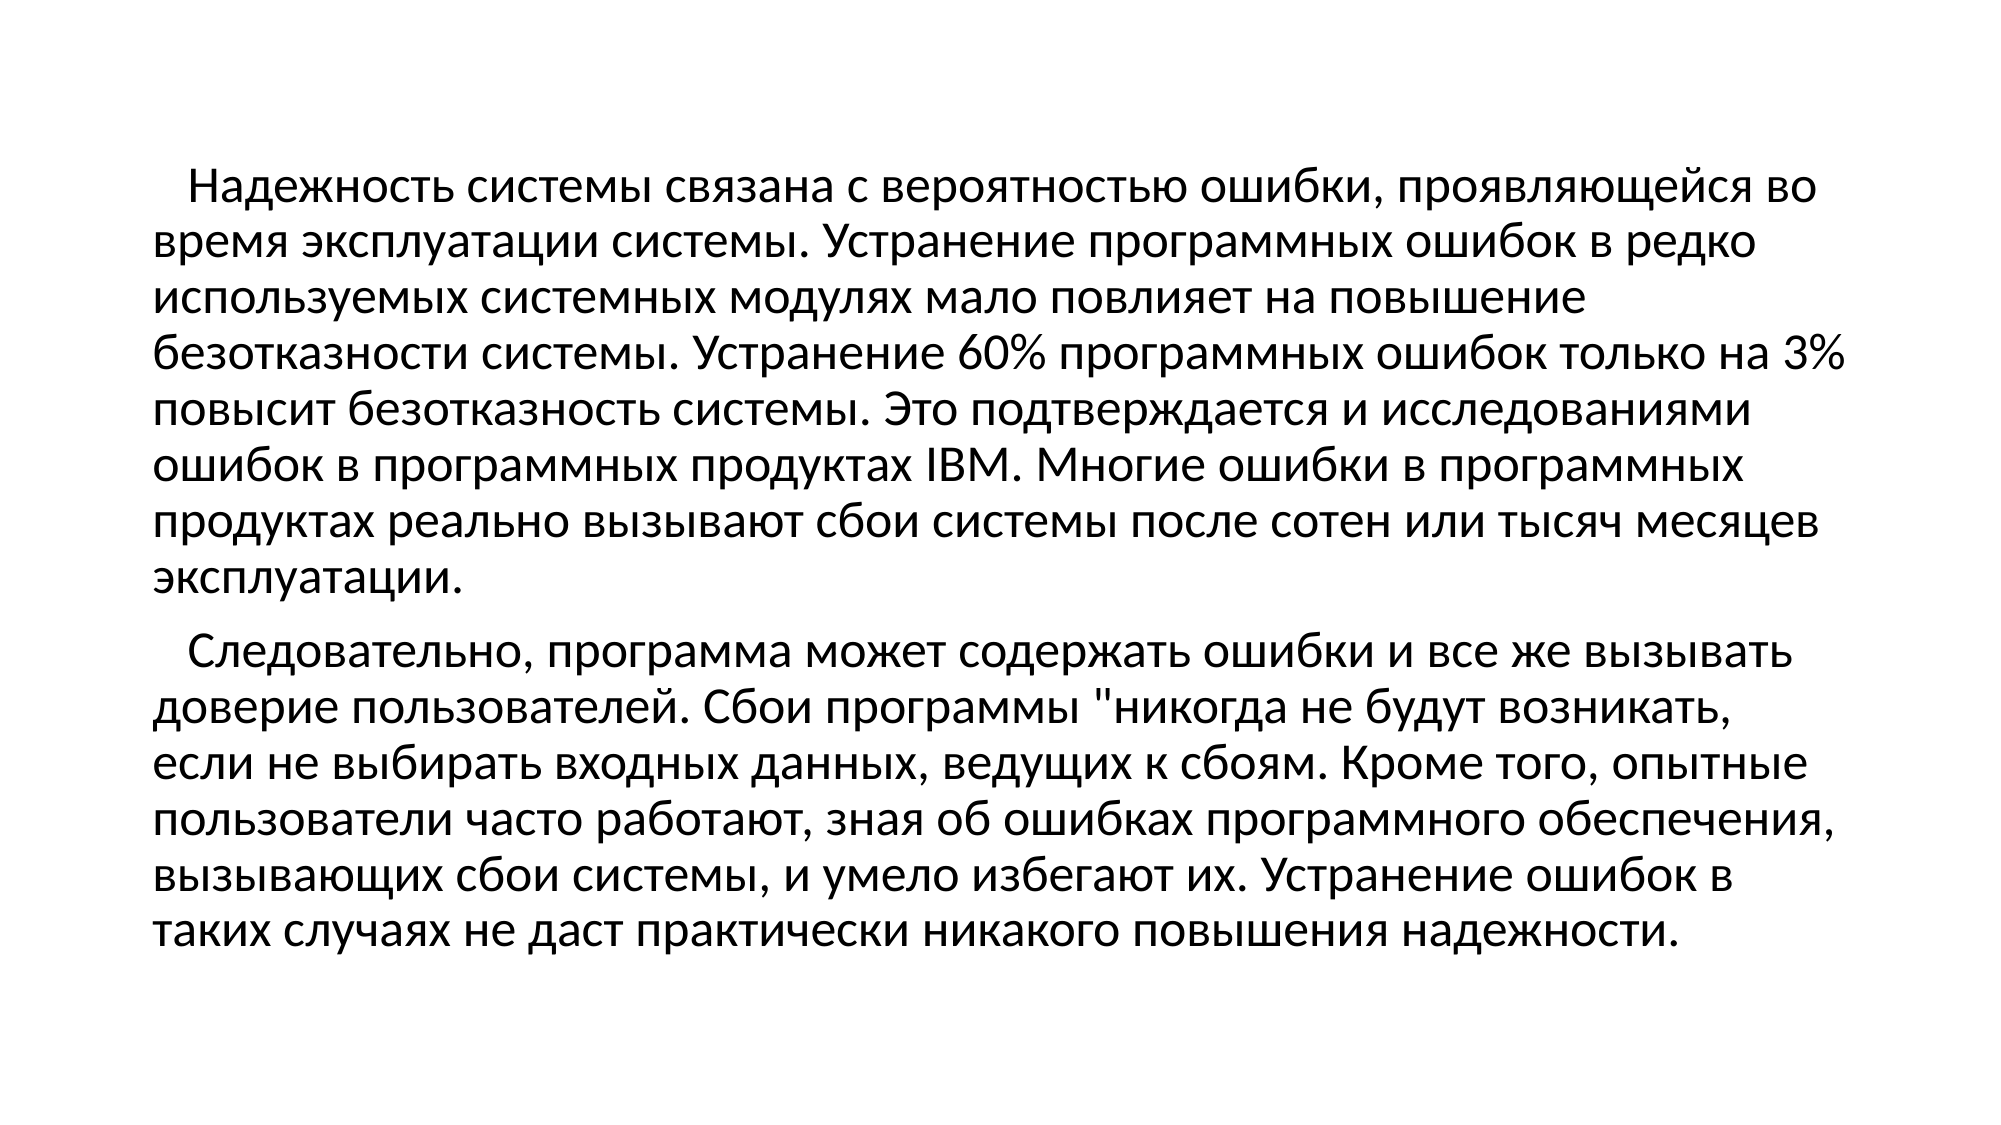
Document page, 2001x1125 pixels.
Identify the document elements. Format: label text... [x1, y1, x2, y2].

list Надежность системы связана с вероятностью ошибки, проявляющейся во время эксплуатации системы. Устранение программных ошибок в редко используемых системных модулях мало повлияет на повышение безотказности системы. Устранение 60% программных ошибок только на 3% повысит безотказность системы. Это подтверждается и исследованиями ошибок в программных продуктах IBM. Многие ошибки в программных продуктах реально вызывают сбои системы после сотен или тысяч месяцев эксплуатации. Следовательно, программа может содержать ошибки и все же вызывать доверие пользователей. Сбои программы "никогда не будут возникать, если не выбирать входных данных, ведущих к сбоям. Кроме того, опытные пользователи часто работают, зная об ошибках программного обеспечения, вызывающих сбои системы, и умело избегают их. Устранение ошибок в таких случаях не даст практически никакого повышения надежности. [137, 149, 1863, 1014]
